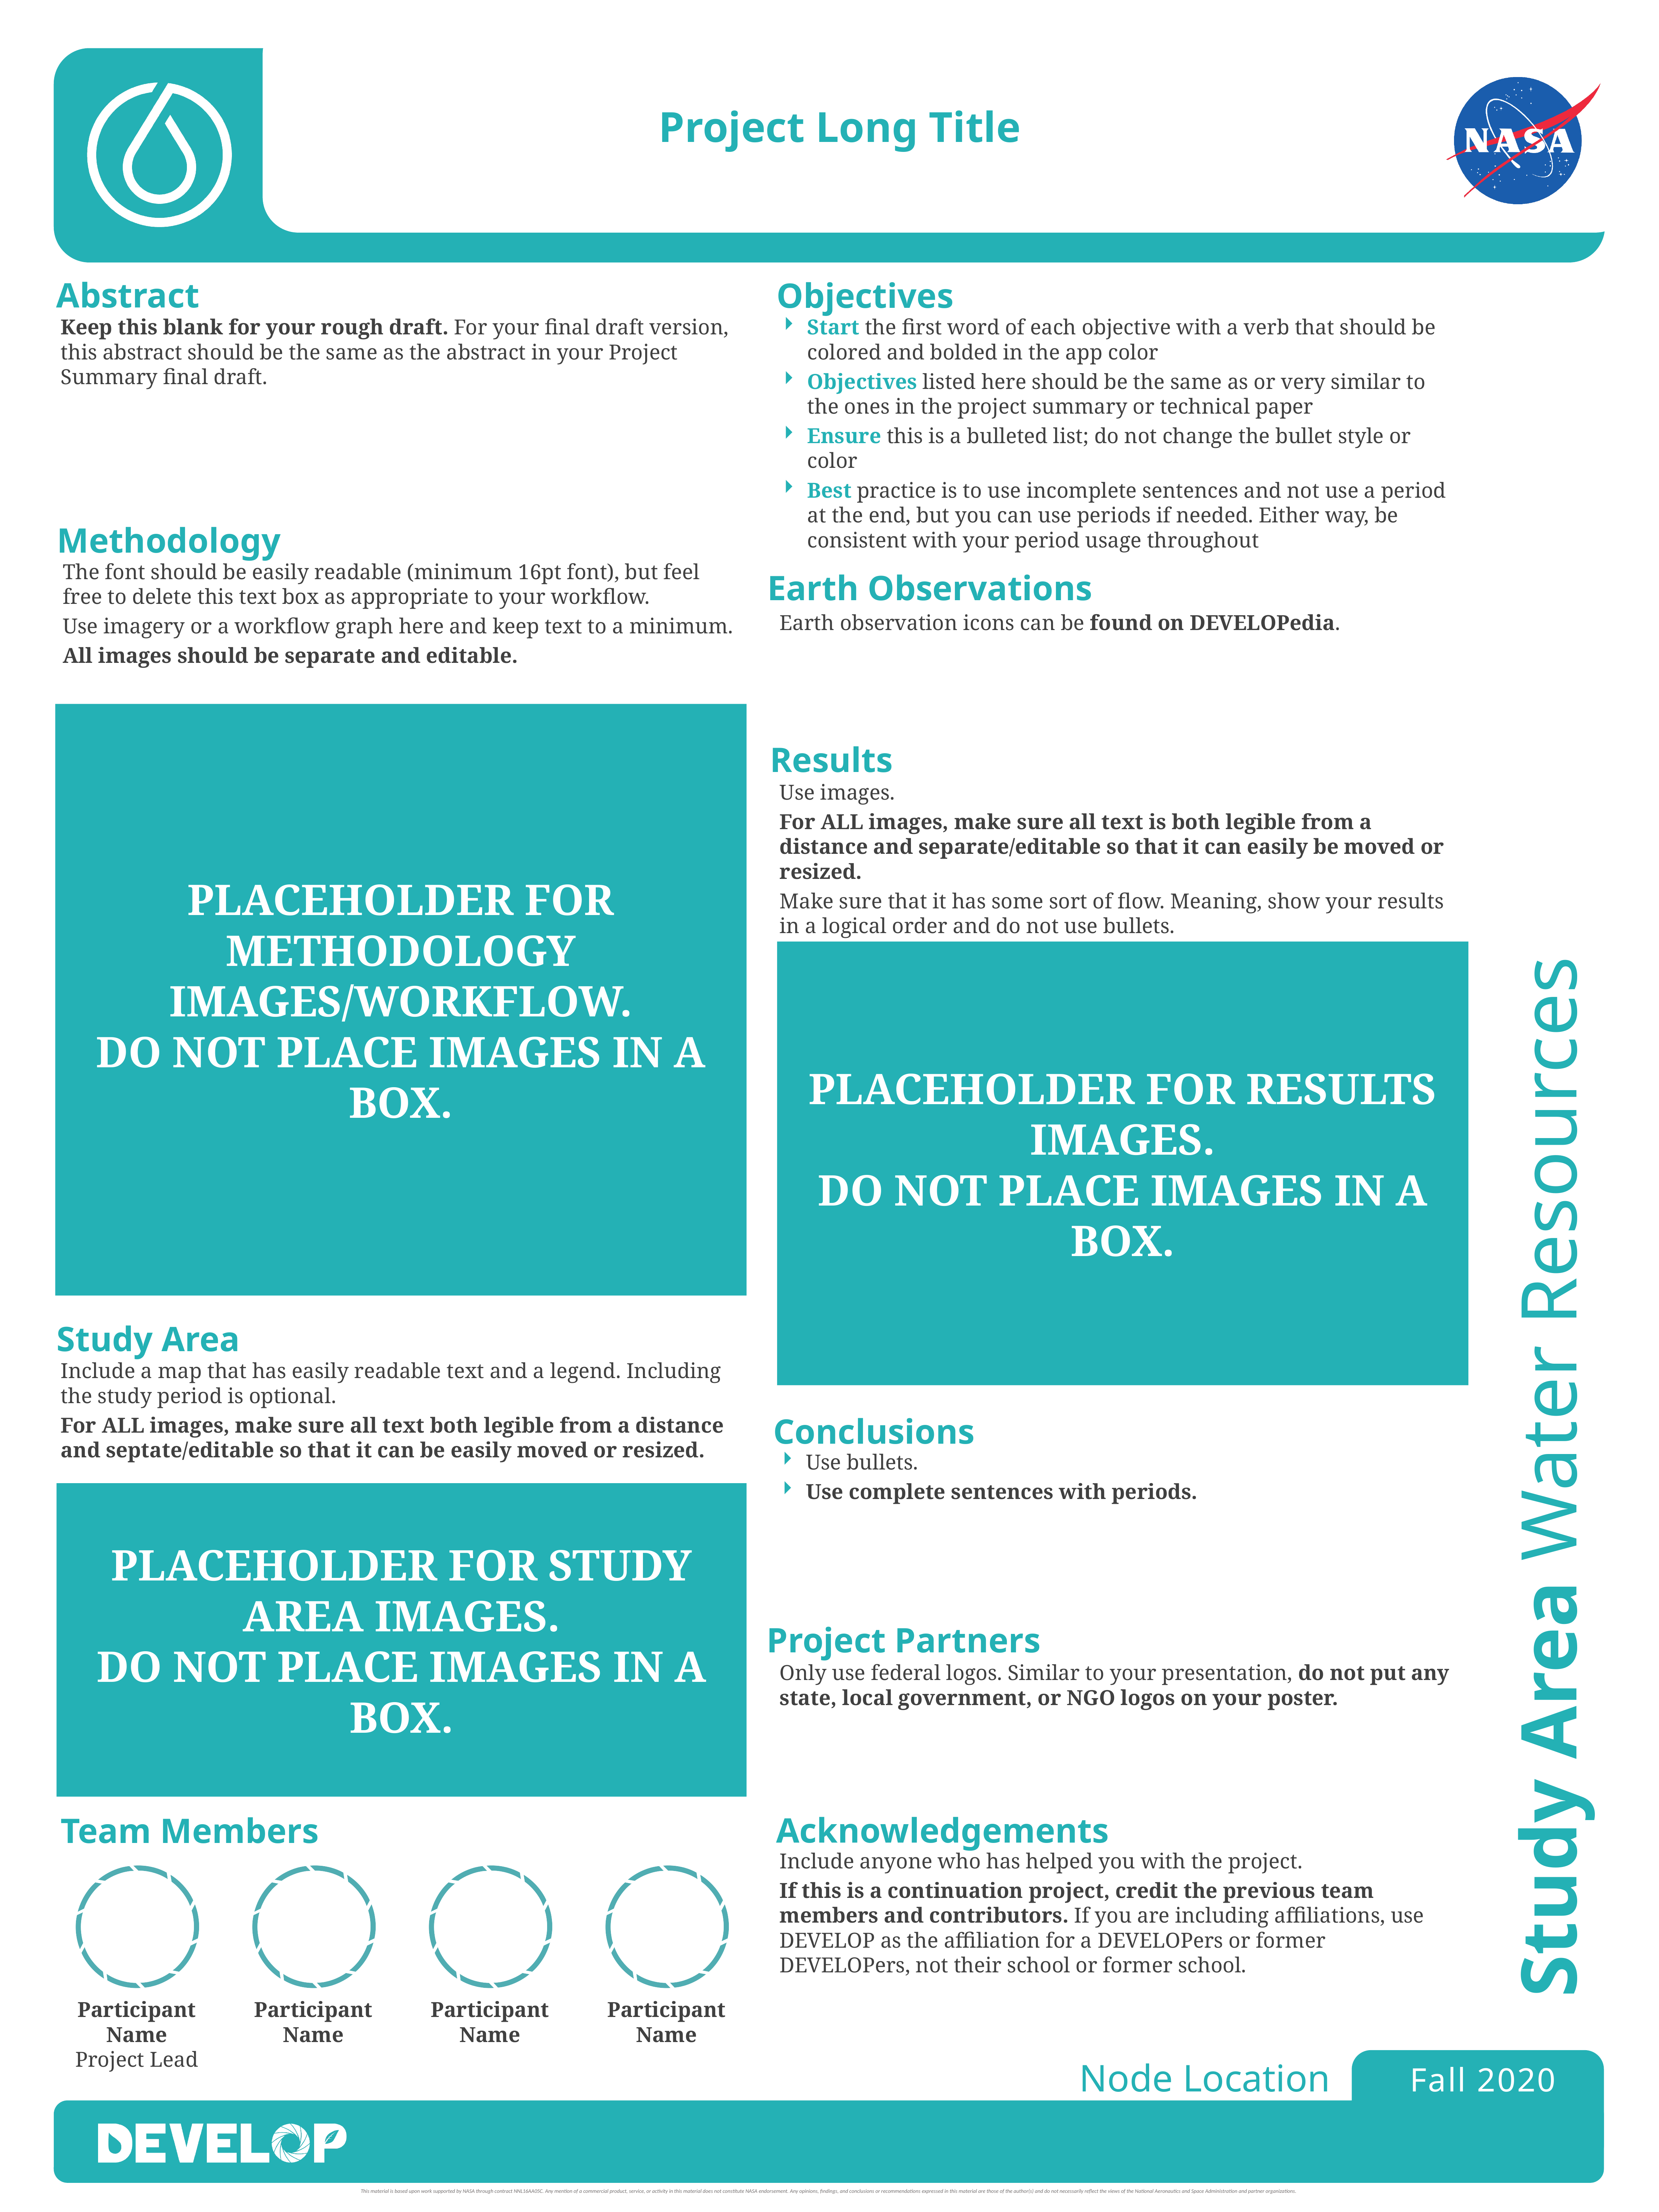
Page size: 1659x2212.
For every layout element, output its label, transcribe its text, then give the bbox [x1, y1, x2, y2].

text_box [51, 1863, 223, 2050]
text_box PLACEHOLDER FOR STUDY AREA IMAGES. DO NOT PLACE IMAGES IN A BOX. [56, 1483, 747, 1797]
text_box Acknowledgements [771, 1806, 1115, 1853]
text_box Team Members [55, 1806, 325, 1853]
text_box Earth observation icons can be found on DEVELOPedia. [774, 607, 1465, 706]
picture [82, 76, 236, 233]
text_box Keep this blank for your rough draft. For your final draft version, this abstract should be the same as the abstract in your Project Summary final draft. [55, 311, 747, 515]
text_box PLACEHOLDER FOR METHODOLOGY IMAGES/WORKFLOW. DO NOT PLACE IMAGES IN A BOX. [55, 704, 747, 1296]
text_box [581, 1863, 752, 2025]
text_box Include anyone who has helped you with the project. If this is a continuation project, credit the previous team members and contributors. If you are including affiliations, use DEVELOP as the affiliation for a DEVELOPers or former DEVELOPers, not their school or former school. [774, 1845, 1465, 2041]
picture [1445, 76, 1602, 205]
text_box Node Location [746, 2052, 1336, 2102]
text_box Conclusions [768, 1407, 981, 1453]
text_box Project Long Title [284, 53, 1395, 205]
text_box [227, 1863, 399, 2025]
text_box PLACEHOLDER FOR RESULTS IMAGES. DO NOT PLACE IMAGES IN A BOX. [777, 941, 1468, 1385]
text_box Results [764, 735, 899, 782]
text_box Include a map that has easily readable text and a legend. Including the study period is optional. For ALL images, make sure all text both legible from a distance and septate/editable so that it can be easily moved or resized. [55, 1355, 749, 1527]
text_box Earth Observations [762, 564, 1099, 610]
text_box Use images. For ALL images, make sure all text is both legible from a distance and separate/editable so that it can easily be moved or resized. Make sure that it has some sort of flow. Meaning, show your results in a logical order and do not use bullets. [774, 776, 1465, 937]
text_box Objectives [771, 271, 959, 318]
text_box Use bullets. Use complete sentences with periods. [773, 1446, 1464, 1544]
text_box Study Area [51, 1314, 246, 1361]
text_box Study Area Water Resources [1507, 286, 1596, 2003]
picture [98, 2124, 347, 2163]
text_box Project Partners [761, 1616, 1046, 1662]
text_box Only use federal logos. Similar to your presentation, do not put any state, local government, or NGO logos on your poster. [774, 1657, 1468, 1773]
text_box The font should be easily readable (minimum 16pt font), but feel free to delete this text box as appropriate to your workflow. Use imagery or a workflow graph here and keep text to a minimum. All images should be separate and editable. [57, 556, 749, 694]
text_box Start the first word of each objective with a verb that should be colored and bolded in the app color Objectives listed here should be the same as or very similar to the ones in the project summary or technical paper Ensure this is a bulleted list; do not change the bullet style or color Best practice is to use incomplete sentences and not use a period at the end, but you can use periods if needed. Either way, be consistent with your period usage throughout [774, 311, 1465, 531]
text_box Methodology [51, 516, 286, 562]
text_box Abstract [51, 271, 205, 317]
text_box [404, 1863, 576, 2025]
